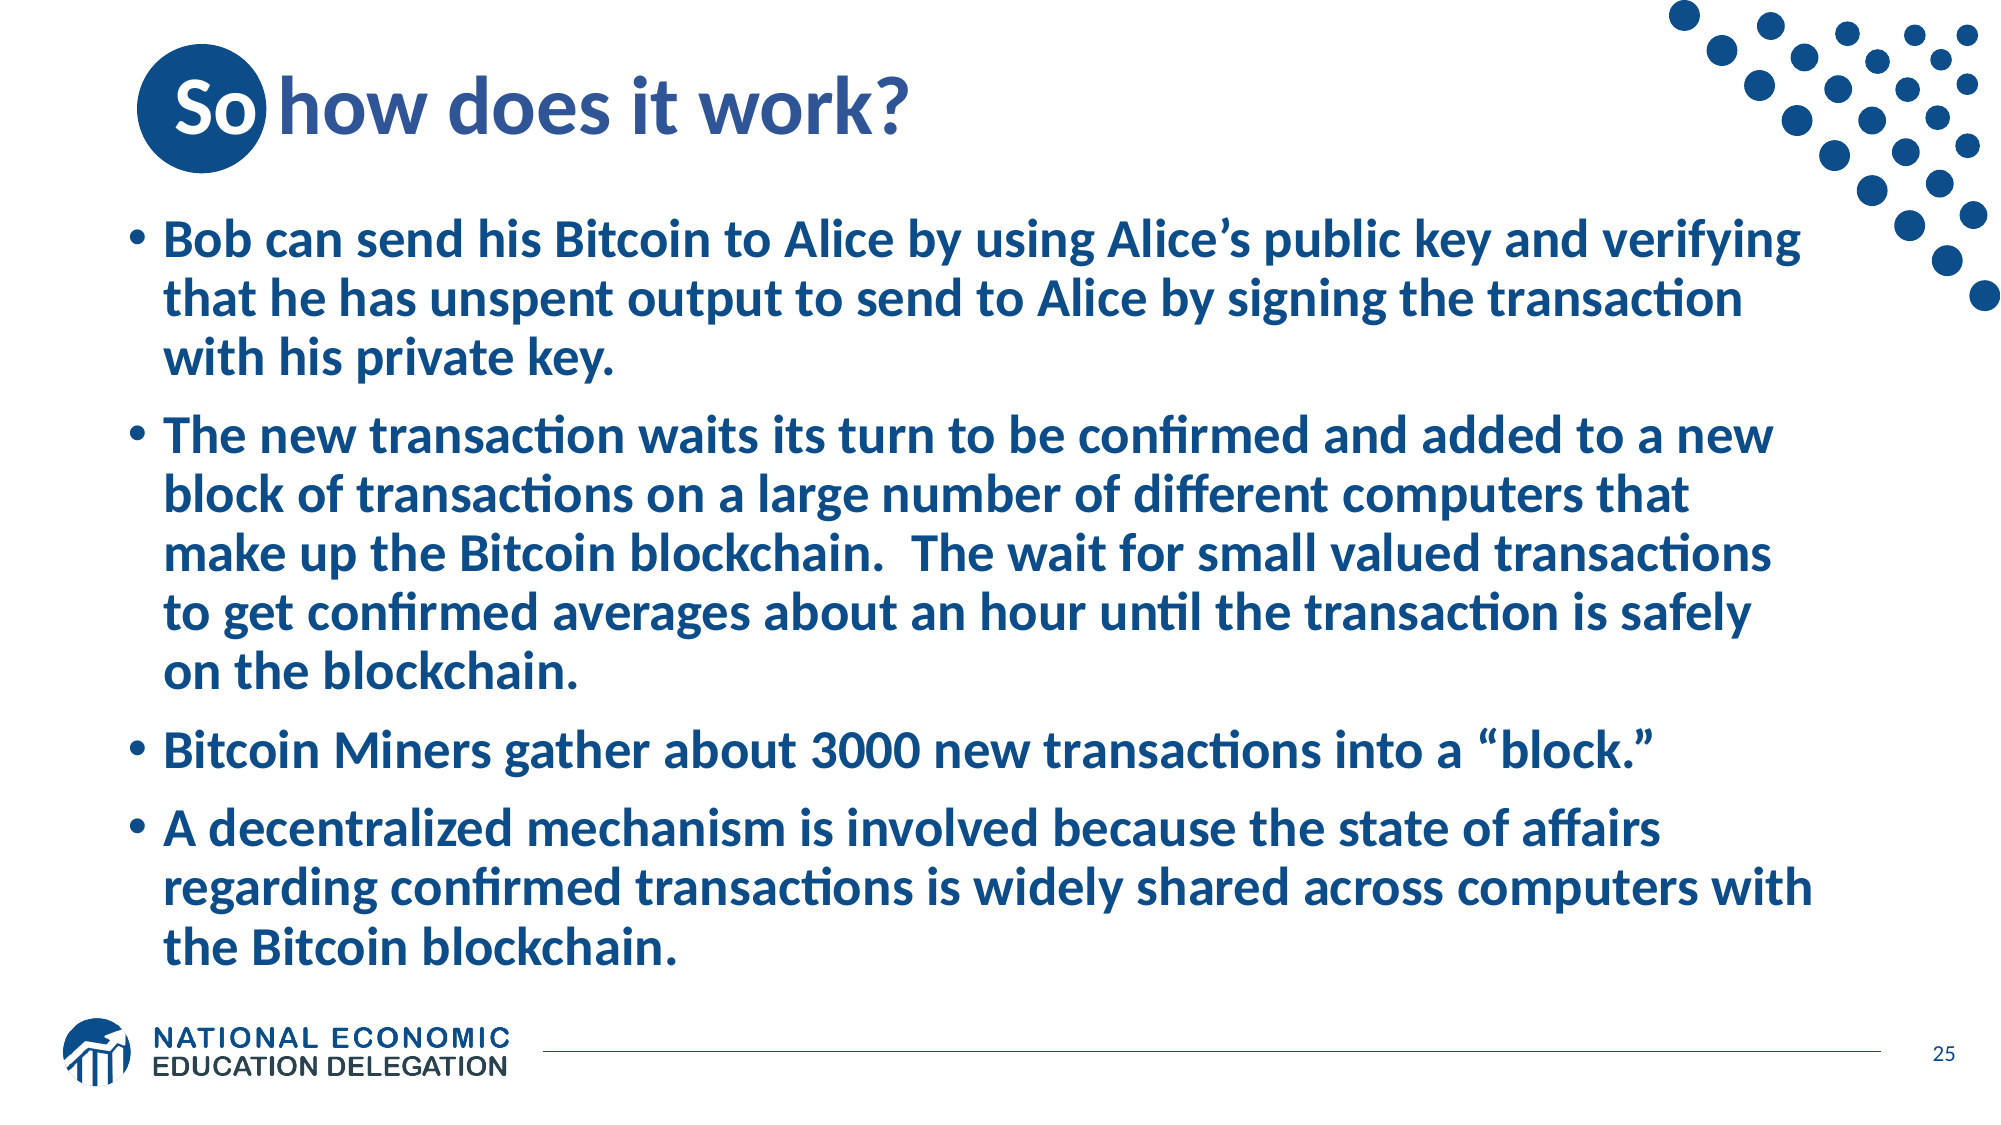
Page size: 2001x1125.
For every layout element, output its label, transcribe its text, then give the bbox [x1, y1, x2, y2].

slide_number 25 [1521, 1022, 1972, 1082]
title [137, 0, 1863, 218]
list Bob can send his Bitcoin to Alice by using Alice’s public key and verifying that he has unspent output to send to Alice by signing the transaction with his private key. The new transaction waits its turn to be confirmed and added to a new block of transactions on a large number of different computers that make up the Bitcoin blockchain. The wait for small valued transactions to get confirmed averages about an hour until the transaction is safely on the blockchain. Bitcoin Miners gather about 3000 new transactions into a “block.” A decentralized mechanism is involved because the state of affairs regarding confirmed transactions is widely shared across computers with the Bitcoin blockchain. [112, 202, 1838, 985]
picture [55, 1013, 520, 1091]
text_box So how does it work? [159, 44, 1160, 159]
